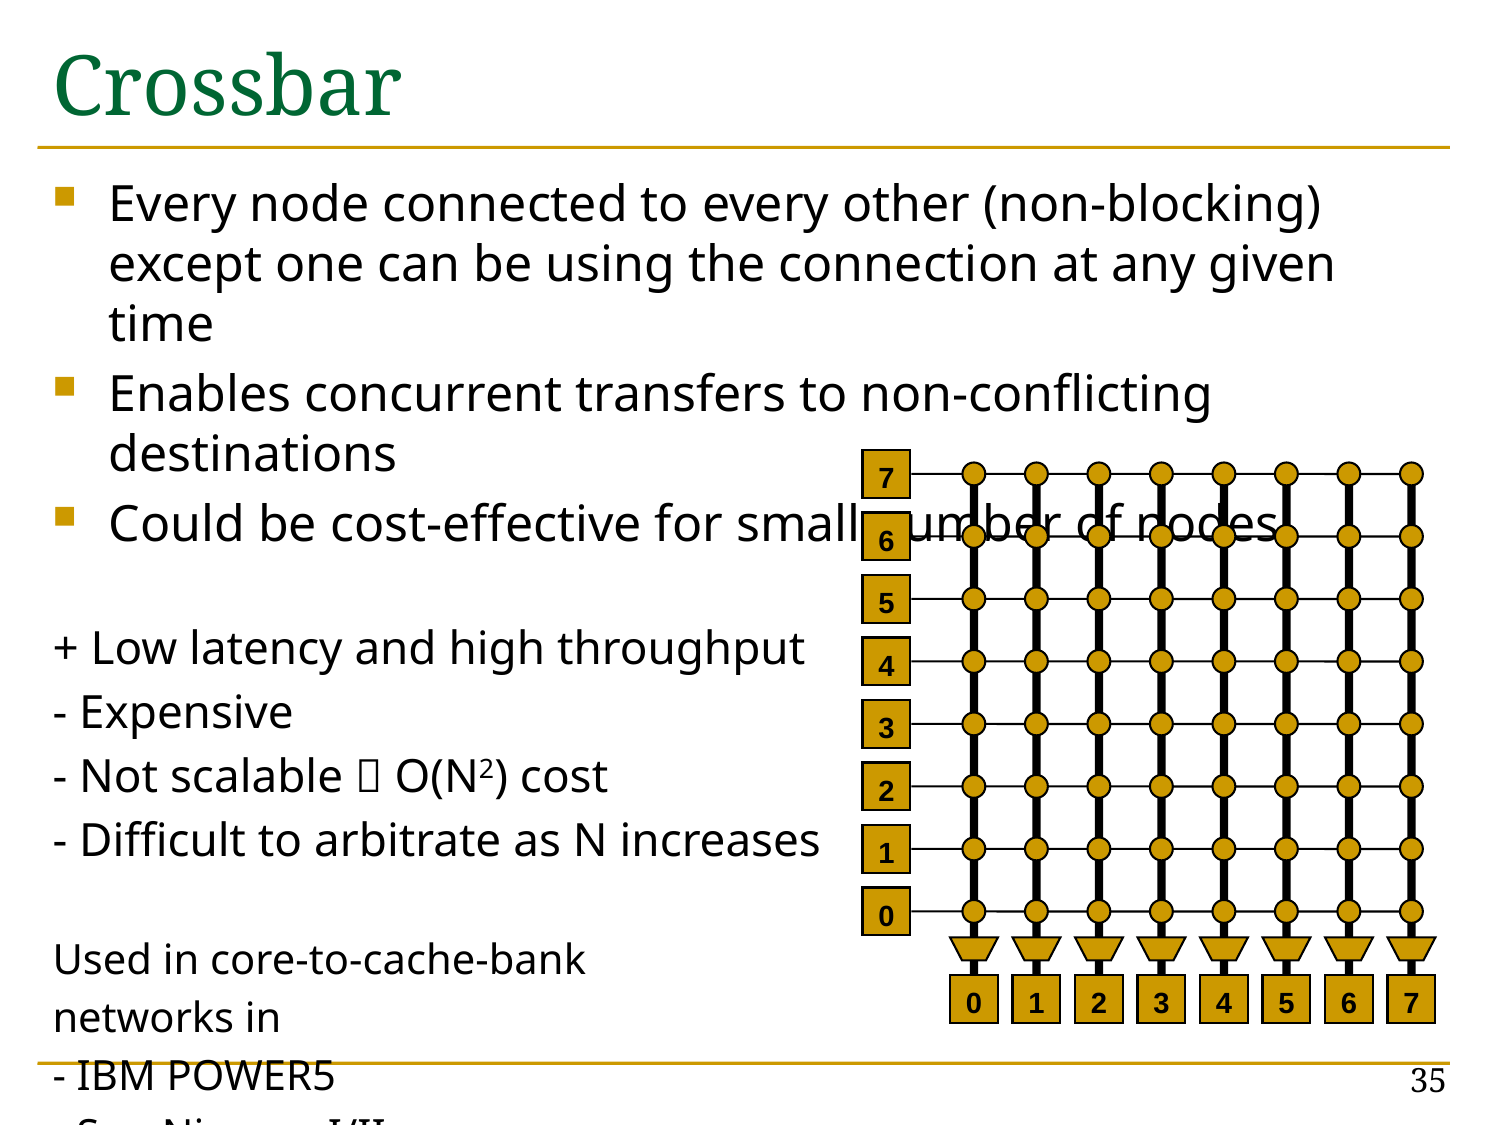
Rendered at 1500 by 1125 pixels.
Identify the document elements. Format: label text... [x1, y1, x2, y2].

list Every node connected to every other (non-blocking) except one can be using the connection at any given time Enables concurrent transfers to non-conflicting destinations Could be cost-effective for small number of nodes + Low latency and high throughput - Expensive - Not scalable  O(N2) cost - Difficult to arbitrate as N increases Used in core-to-cache-bank networks in - IBM POWER5 - Sun Niagara I/II [37, 163, 1450, 1016]
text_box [862, 449, 1436, 1028]
title Crossbar [37, 24, 1450, 163]
slide_number 35 [1111, 1036, 1462, 1112]
